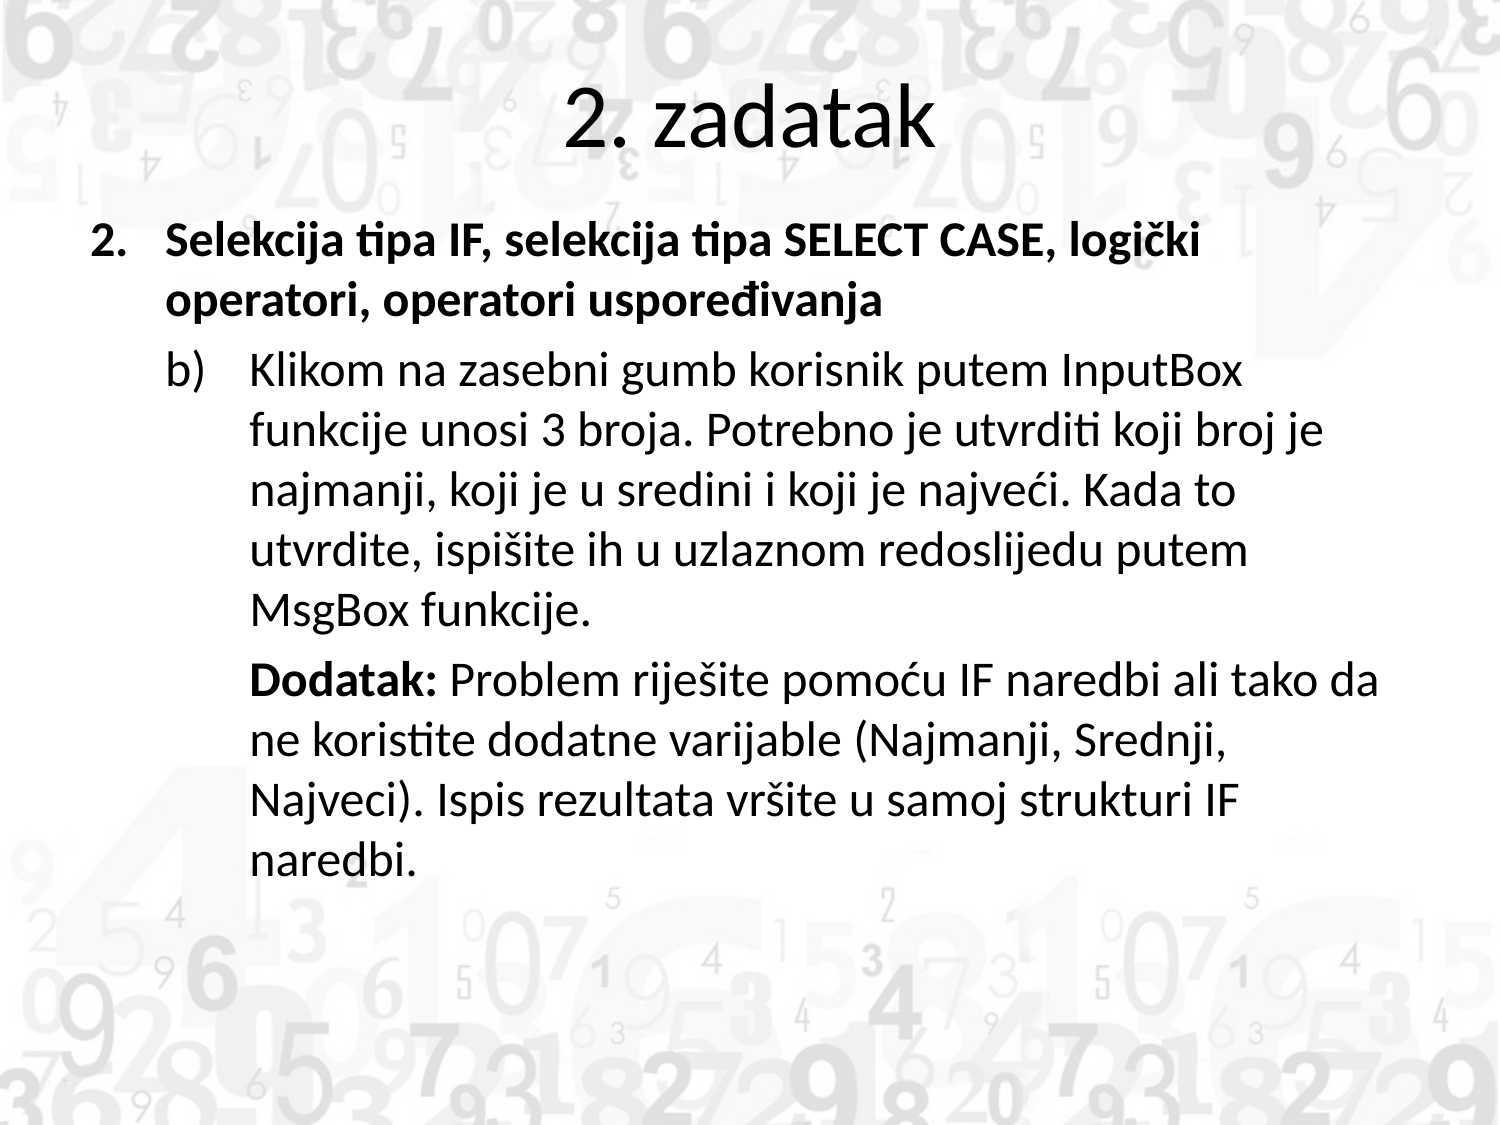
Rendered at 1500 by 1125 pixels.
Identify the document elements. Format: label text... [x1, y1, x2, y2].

list Selekcija tipa IF, selekcija tipa SELECT CASE, logički operatori, operatori uspoređivanja Klikom na zasebni gumb korisnik putem InputBox funkcije unosi 3 broja. Potrebno je utvrditi koji broj je najmanji, koji je u sredini i koji je najveći. Kada to utvrdite, ispišite ih u uzlaznom redoslijedu putem MsgBox funkcije. Dodatak: Problem riješite pomoću IF naredbi ali tako da ne koristite dodatne varijable (Najmanji, Srednji, Najveci). Ispis rezultata vršite u samoj strukturi IF naredbi. [75, 378, 1425, 753]
picture [0, 0, 1500, 370]
picture [0, 754, 1500, 1125]
